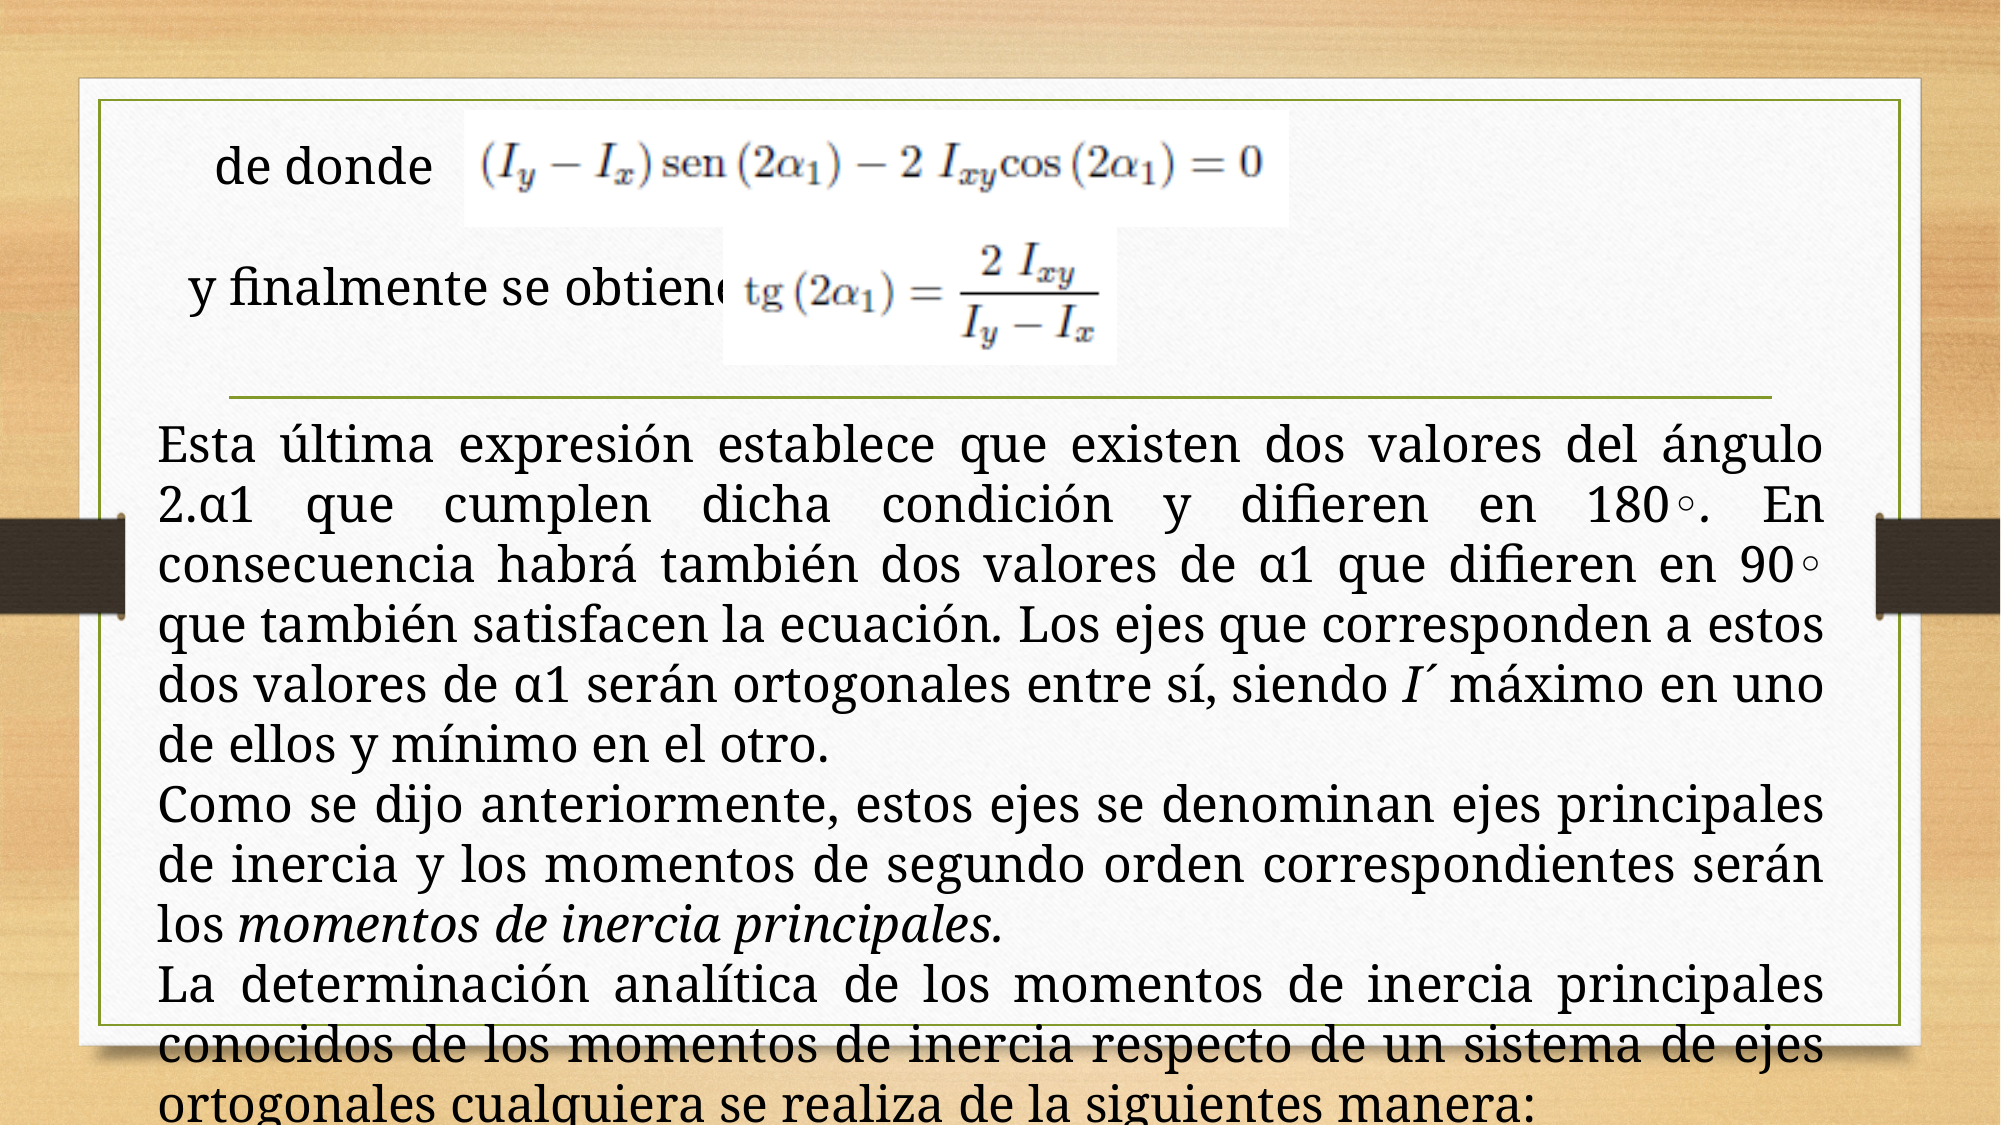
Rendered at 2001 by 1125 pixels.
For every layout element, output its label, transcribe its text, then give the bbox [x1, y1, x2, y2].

text_box y finalmente se obtiene [173, 247, 723, 323]
text_box Esta última expresión establece que existen dos valores del ángulo 2.α1 que cumplen dicha condición y difieren en 180◦. En consecuencia habrá también dos valores de α1 que difieren en 90◦ que también satisfacen la ecuación. Los ejes que corresponden a estos dos valores de α1 serán ortogonales entre sí, siendo I´ máximo en uno de ellos y mínimo en el otro. Como se dijo anteriormente, estos ejes se denominan ejes principales de inercia y los momentos de segundo orden correspondientes serán los momentos de inercia principales. La determinación analítica de los momentos de inercia principales conocidos de los momentos de inercia respecto de un sistema de ejes ortogonales cualquiera se realiza de la siguientes manera: [143, 405, 1841, 1125]
picture [0, 0, 2001, 1125]
text_box de donde [199, 126, 449, 202]
